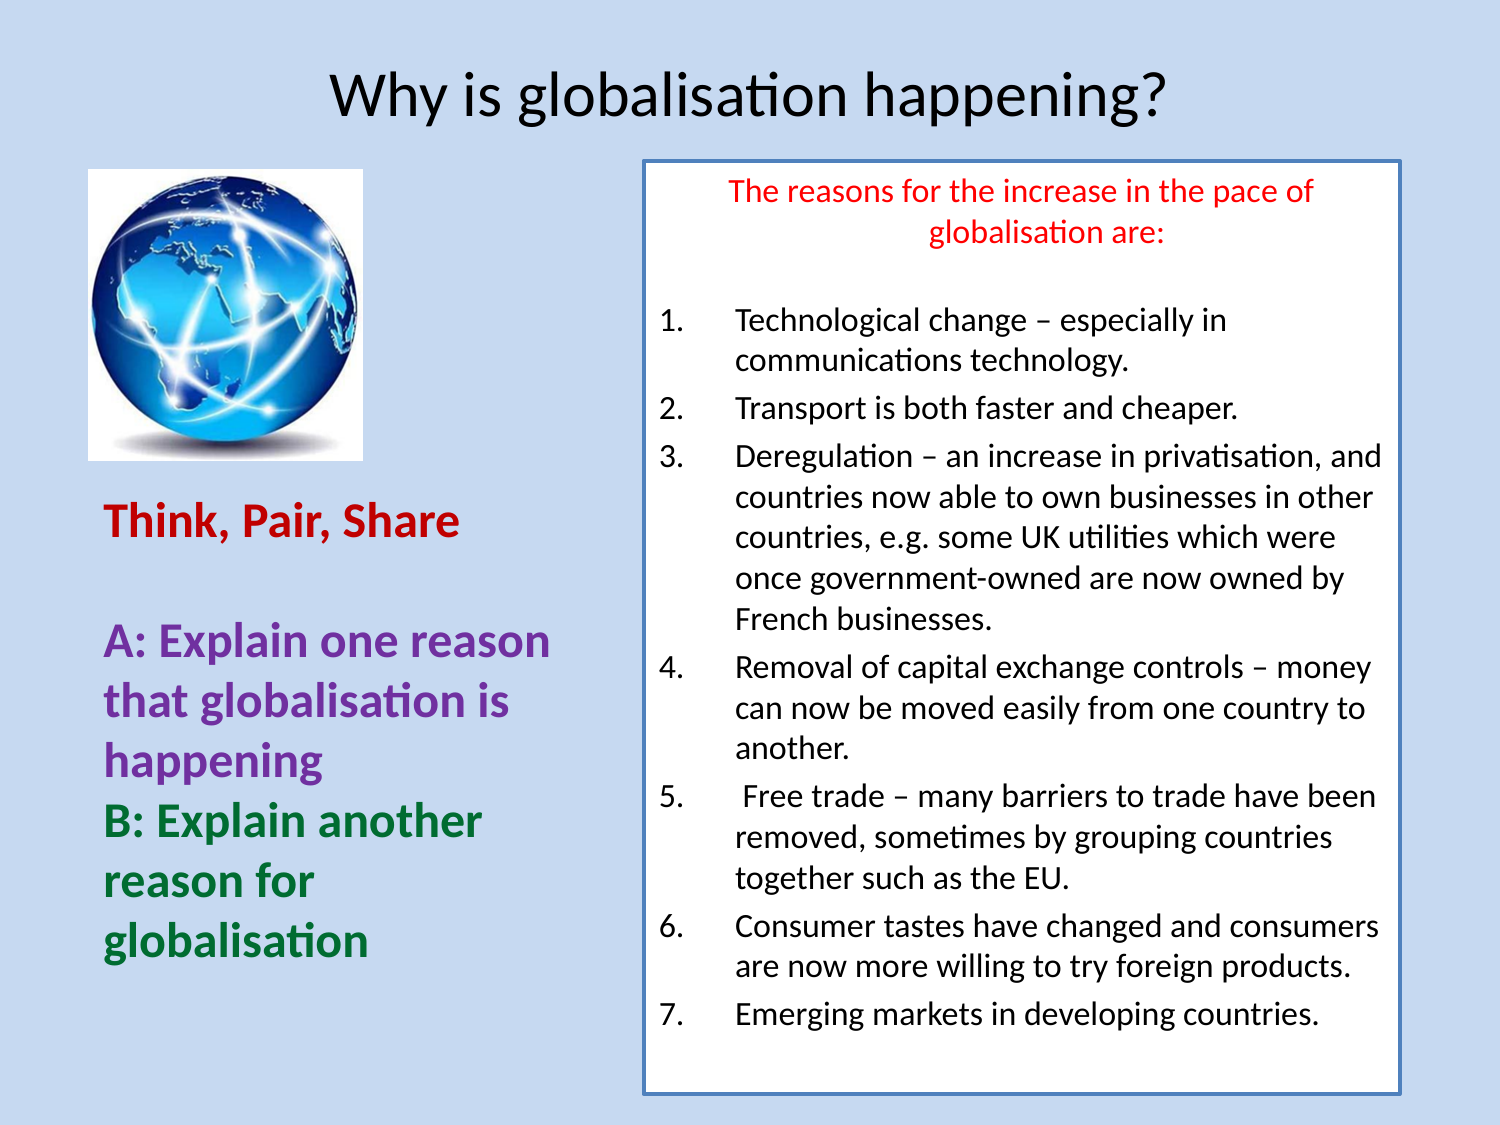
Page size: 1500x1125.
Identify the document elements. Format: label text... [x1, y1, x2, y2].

picture [88, 169, 363, 462]
title Why is globalisation happening? [75, 45, 1425, 138]
list The reasons for the increase in the pace of globalisation are: Technological change – especially in communications technology. Transport is both faster and cheaper. Deregulation – an increase in privatisation, and countries now able to own businesses in other countries, e.g. some UK utilities which were once government-owned are now owned by French businesses. Removal of capital exchange controls – money can now be moved easily from one country to another. Free trade – many barriers to trade have been removed, sometimes by grouping countries together such as the EU. Consumer tastes have changed and consumers are now more willing to try foreign products. Emerging markets in developing countries. [642, 159, 1402, 1096]
text_box Think, Pair, Share A: Explain one reason that globalisation is happening B: Explain another reason for globalisation [88, 479, 585, 1095]
